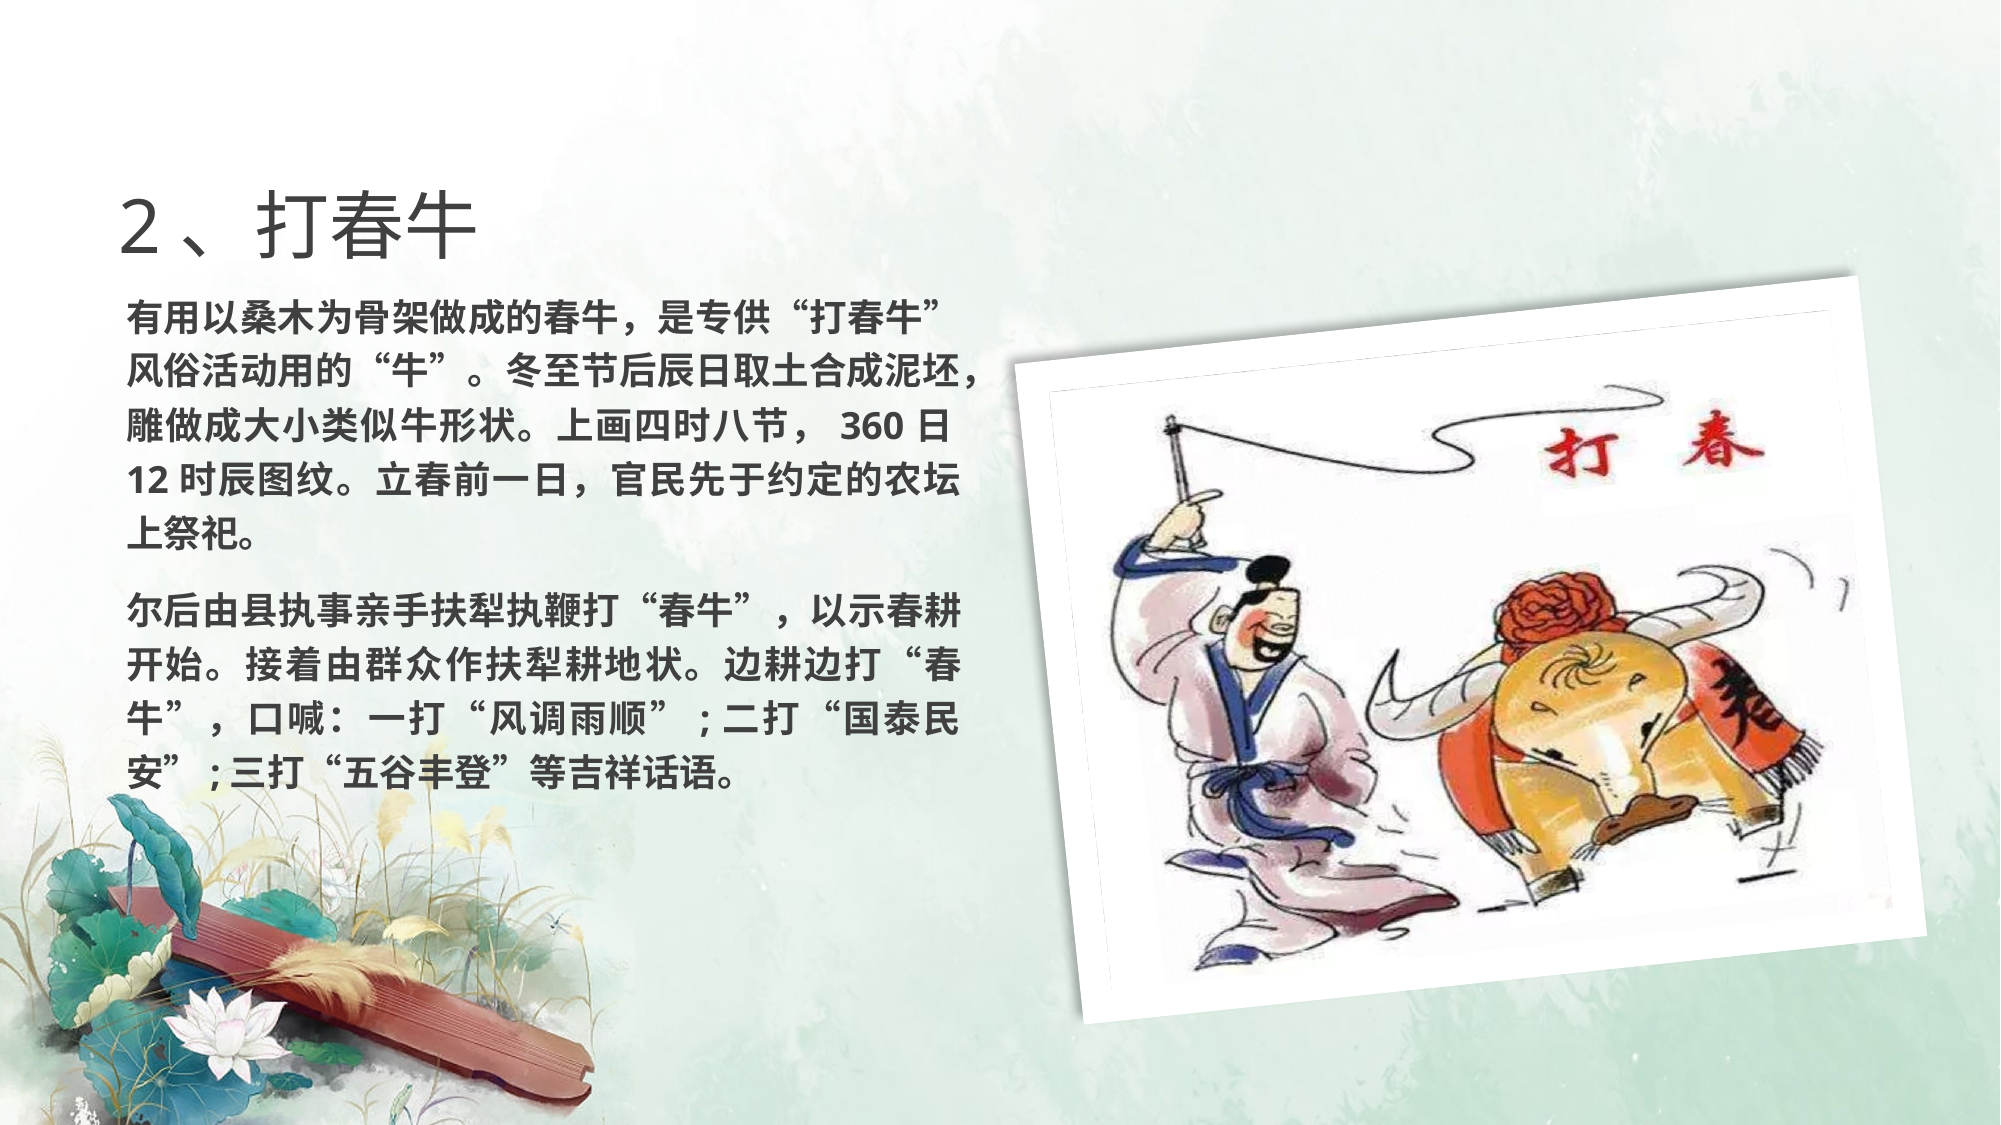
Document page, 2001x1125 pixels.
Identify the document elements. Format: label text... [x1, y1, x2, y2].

picture [1050, 311, 1892, 990]
text_box 有用以桑木为骨架做成的春牛，是专供“打春牛”风俗活动用的“牛”。冬至节后辰日取土合成泥坯，雕做成大小类似牛形状。上画四时八节，360日12时辰图纹。立春前一日，官民先于约定的农坛上祭祀。 尔后由县执事亲手扶犁执鞭打“春牛”，以示春耕开始。接着由群众作扶犁耕地状。边耕边打“春牛”，口喊：一打“风调雨顺”;二打“国泰民安”;三打“五谷丰登”等吉祥话语。 [111, 277, 977, 802]
picture [0, 606, 635, 1125]
text_box 2、打春牛 [104, 171, 495, 276]
